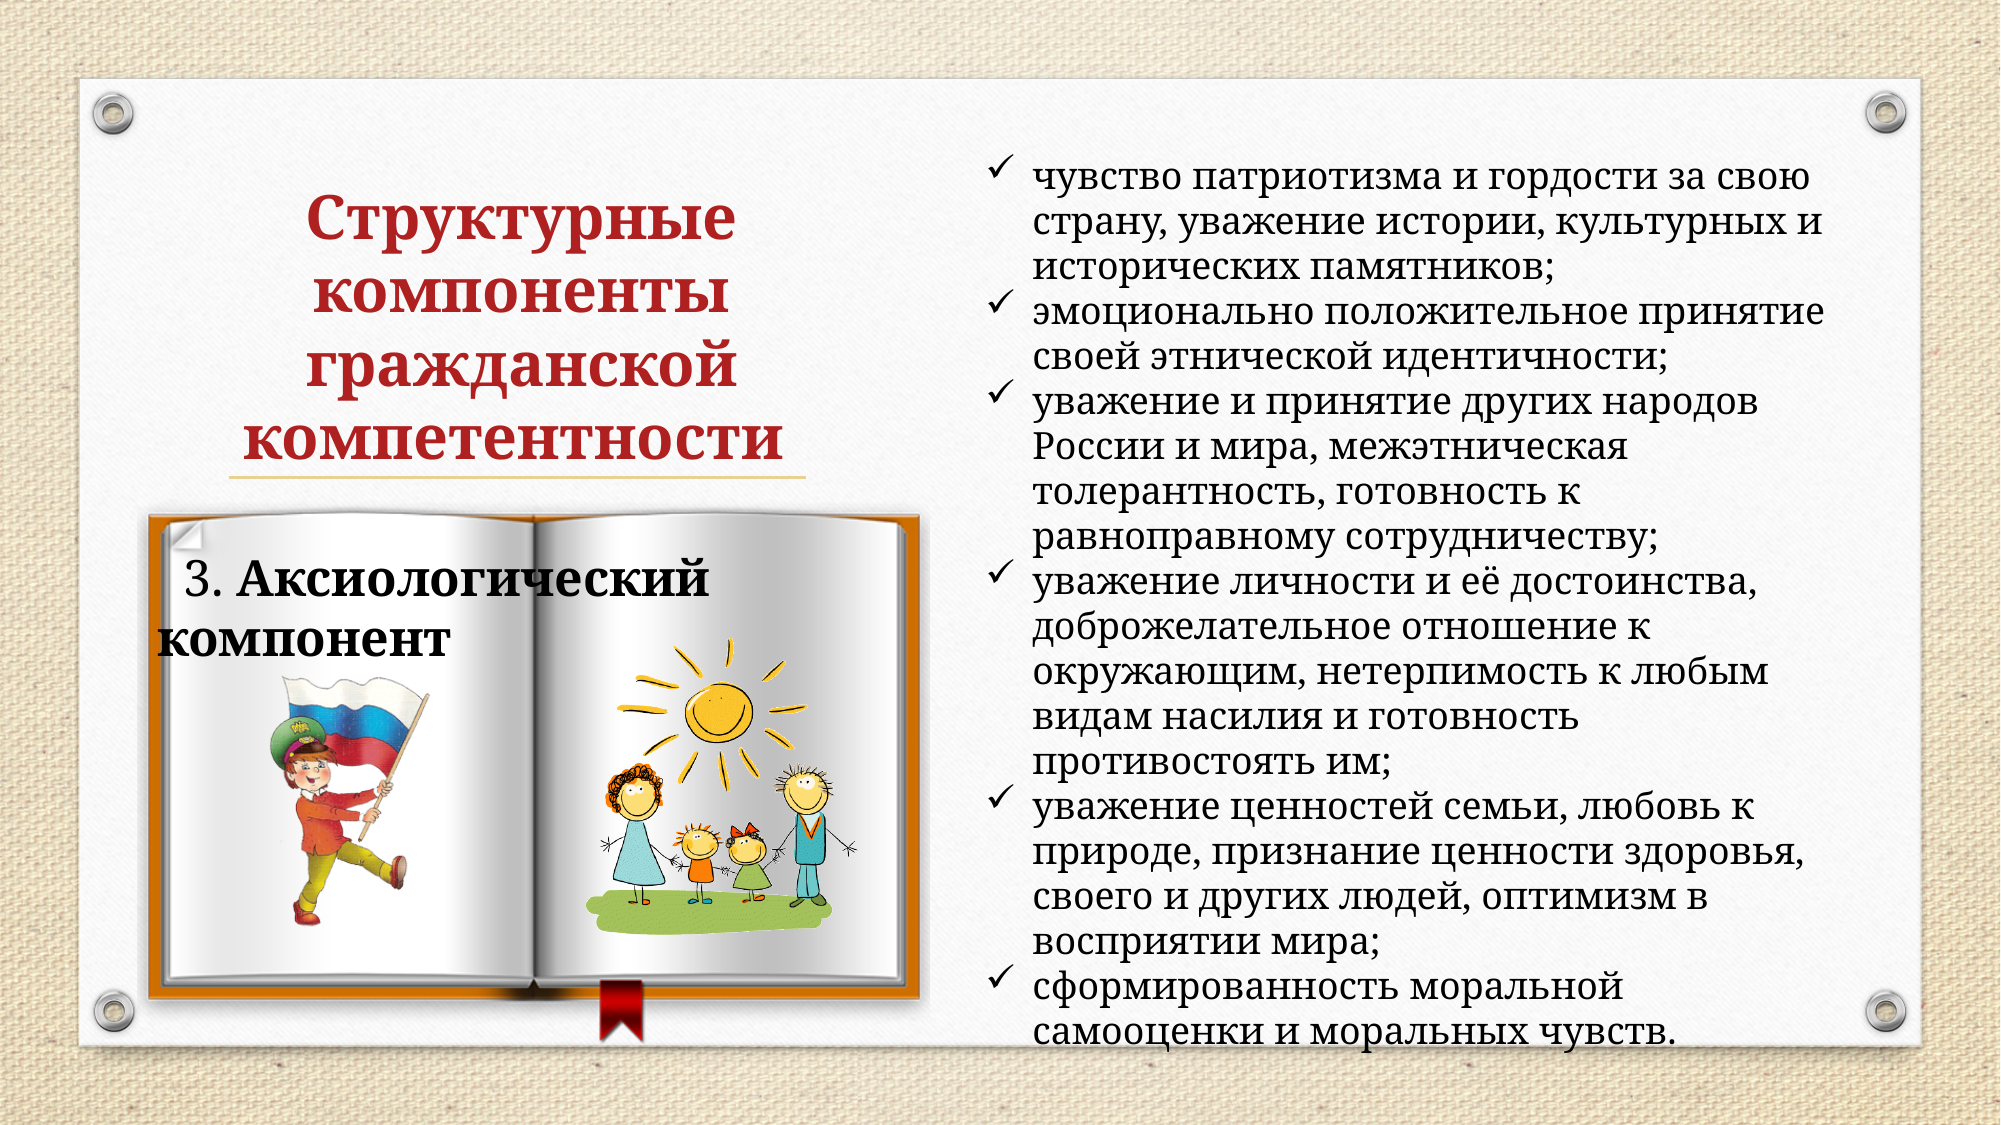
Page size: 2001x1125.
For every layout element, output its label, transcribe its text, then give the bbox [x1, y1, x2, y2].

picture [0, 0, 2001, 1125]
text_box чувство патриотизма и гордости за свою страну, уважение истории, культурных и исторических памятников; эмоционально положительное принятие своей этнической идентичности; уважение и принятие других народов России и мира, межэтническая толерантность, готовность к равноправному сотрудничеству; уважение личности и её достоинства, доброжелательное отношение к окружающим, нетерпимость к любым видам насилия и готовность противостоять им; уважение ценностей семьи, любовь к природе, признание ценности здоровья, своего и других людей, оптимизм в восприятии мира; сформированность моральной самооценки и моральных чувств. [970, 144, 1874, 1060]
text_box Структурные компоненты гражданской компетентности [78, 170, 966, 480]
